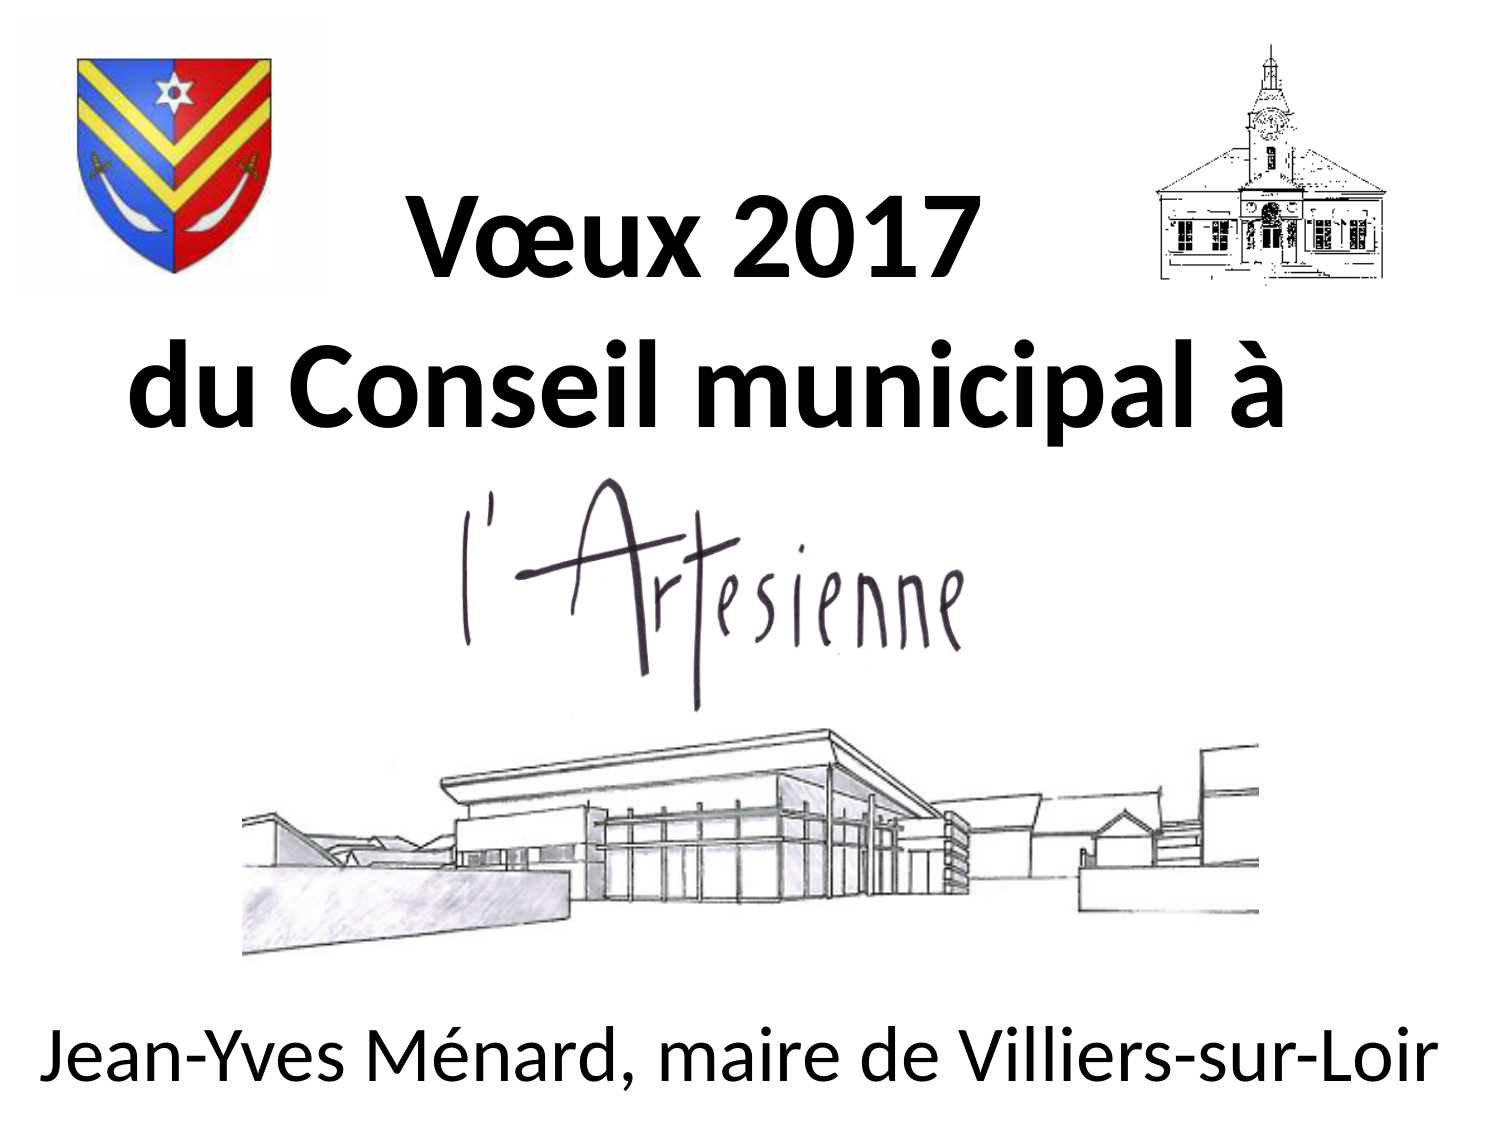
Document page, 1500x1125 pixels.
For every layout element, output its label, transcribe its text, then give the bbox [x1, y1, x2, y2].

title Vœux 2017 du Conseil municipal à [17, 77, 1400, 528]
picture [21, 18, 325, 296]
picture [1102, 42, 1422, 291]
picture [241, 452, 1259, 966]
text_box Jean-Yves Ménard, maire de Villiers-sur-Loir [0, 904, 1483, 1105]
